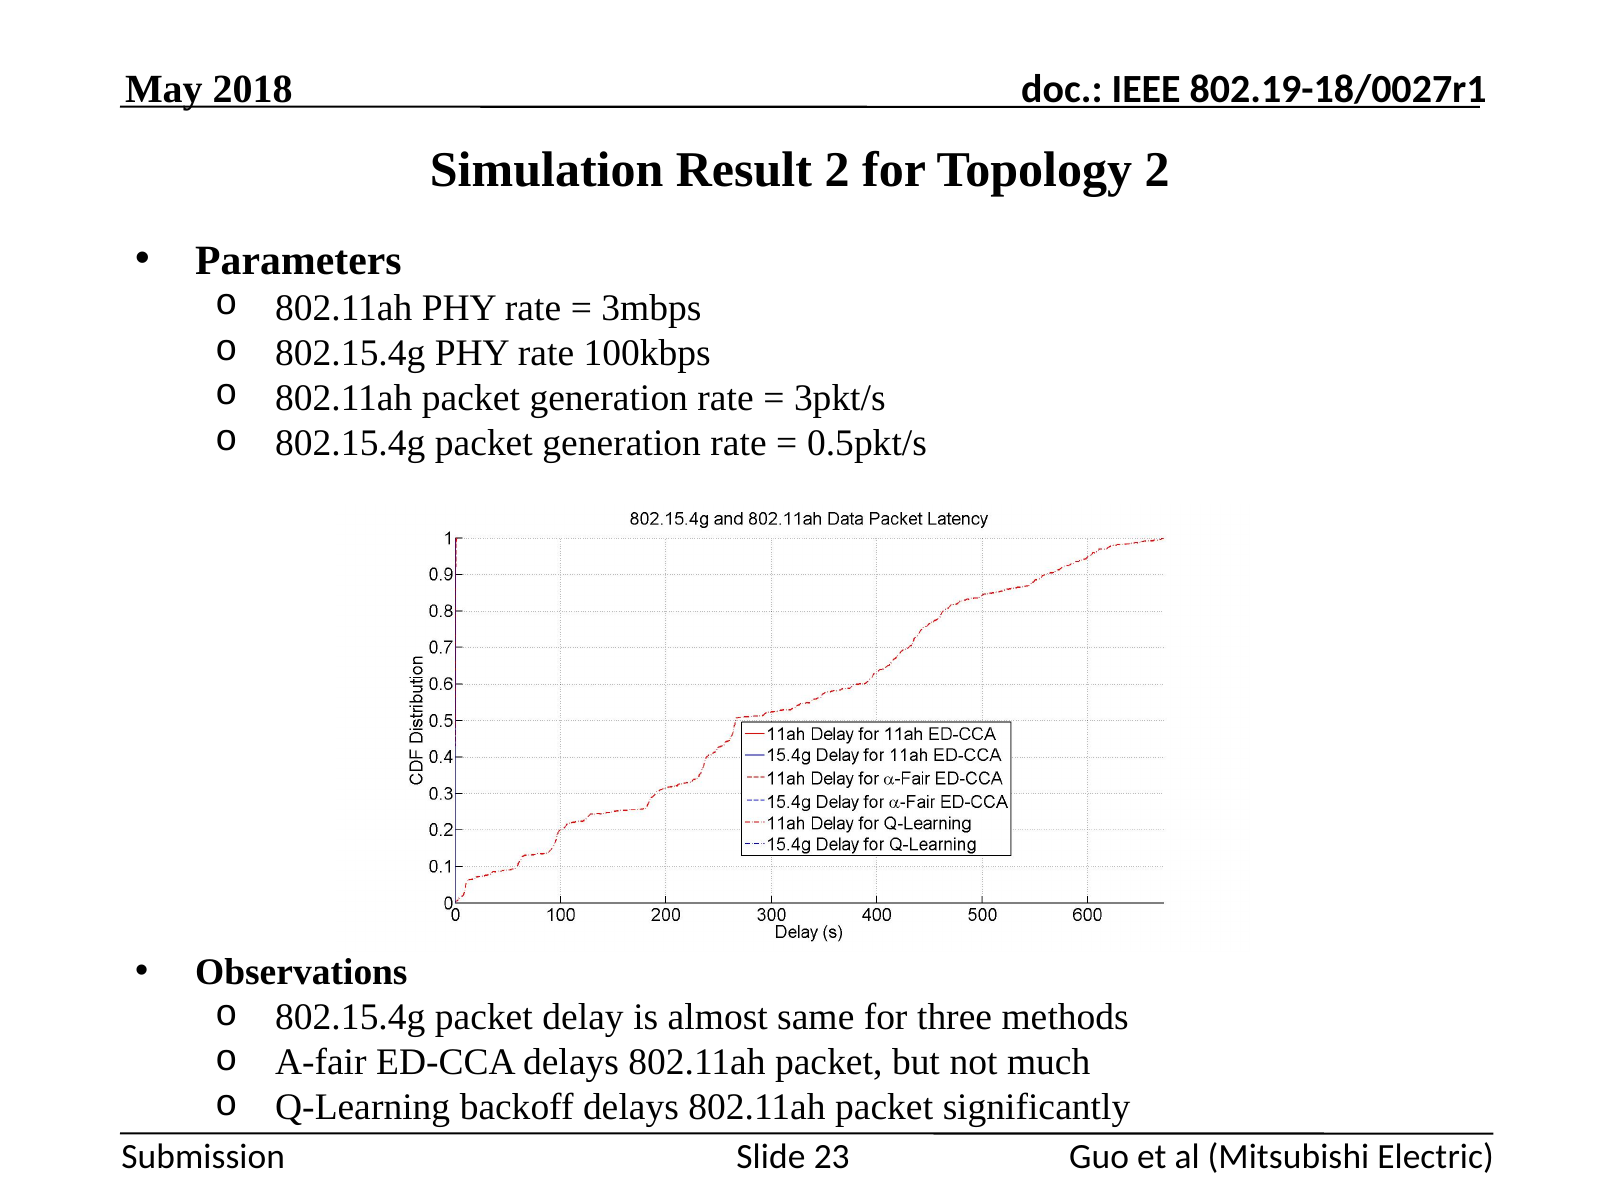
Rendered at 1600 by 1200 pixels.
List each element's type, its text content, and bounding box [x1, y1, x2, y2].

footer Guo et al (Mitsubishi Electric) [987, 1138, 1495, 1163]
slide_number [124, 62, 541, 111]
picture [336, 504, 1250, 952]
slide_number Slide 23 [733, 1138, 854, 1197]
text_box Parameters 802.11ah PHY rate = 3mbps 802.15.4g PHY rate 100kbps 802.11ah packet generation rate = 3pkt/s 802.15.4g packet generation rate = 0.5pkt/s Observations 802.15.4g packet delay is almost same for three methods Α-fair ED-CCA delays 802.11ah packet, but not much Q-Learning backoff delays 802.11ah packet significantly [120, 224, 1525, 1138]
title Simulation Result 2 for Topology 2 [119, 119, 1481, 213]
